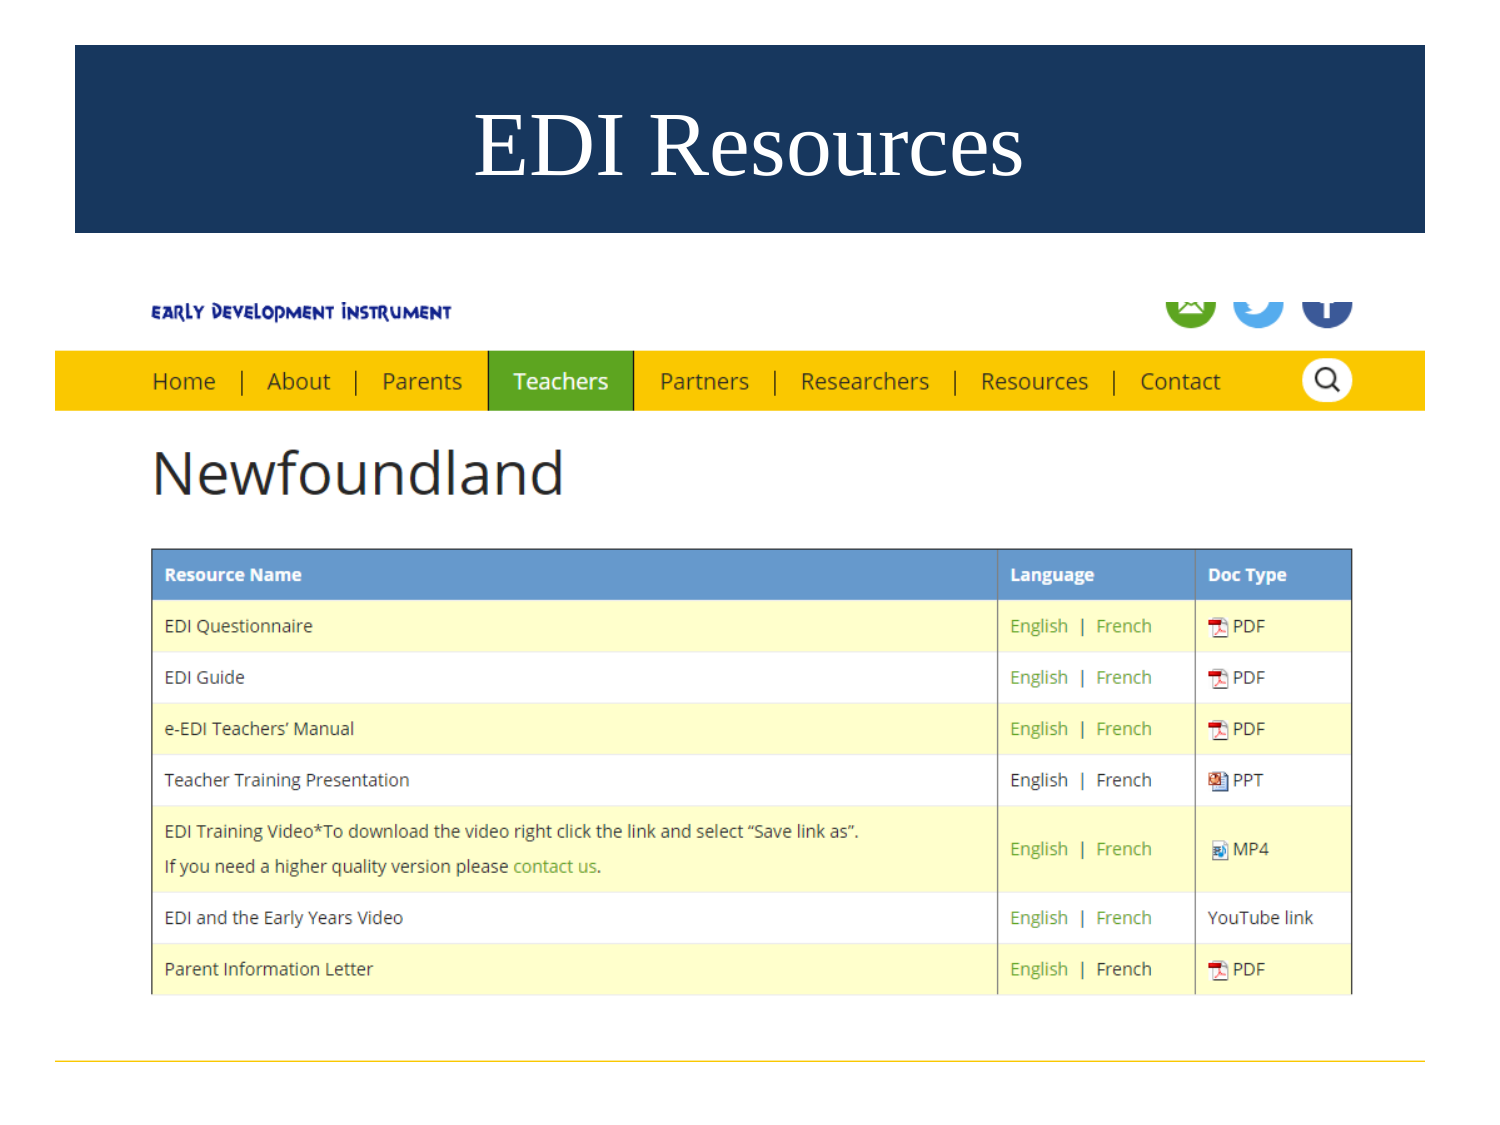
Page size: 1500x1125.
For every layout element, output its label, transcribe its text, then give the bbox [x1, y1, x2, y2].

picture [55, 302, 1426, 1062]
title EDI Resources [75, 45, 1425, 233]
